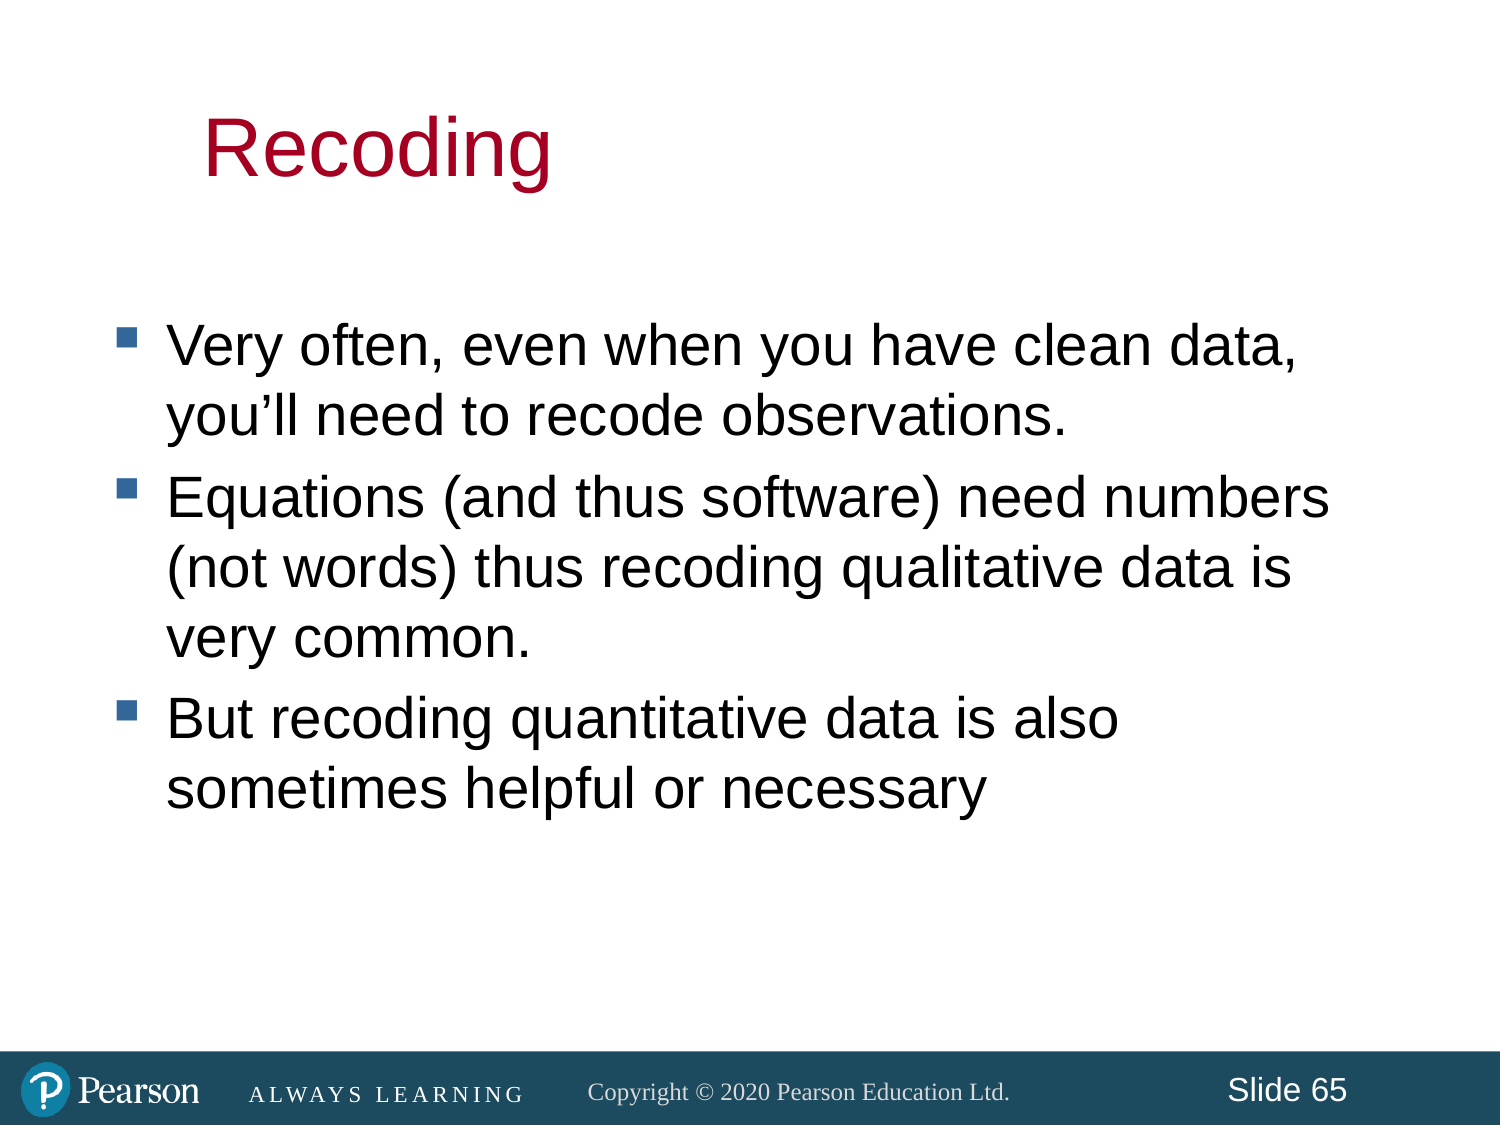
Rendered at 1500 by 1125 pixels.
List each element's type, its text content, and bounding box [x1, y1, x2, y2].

title Recoding [188, 37, 1400, 200]
picture [21, 1062, 199, 1117]
list Very often, even when you have clean data, you’ll need to recode observations. Equations (and thus software) need numbers (not words) thus recoding qualitative data is very common. But recoding quantitative data is also sometimes helpful or necessary [99, 299, 1425, 1044]
